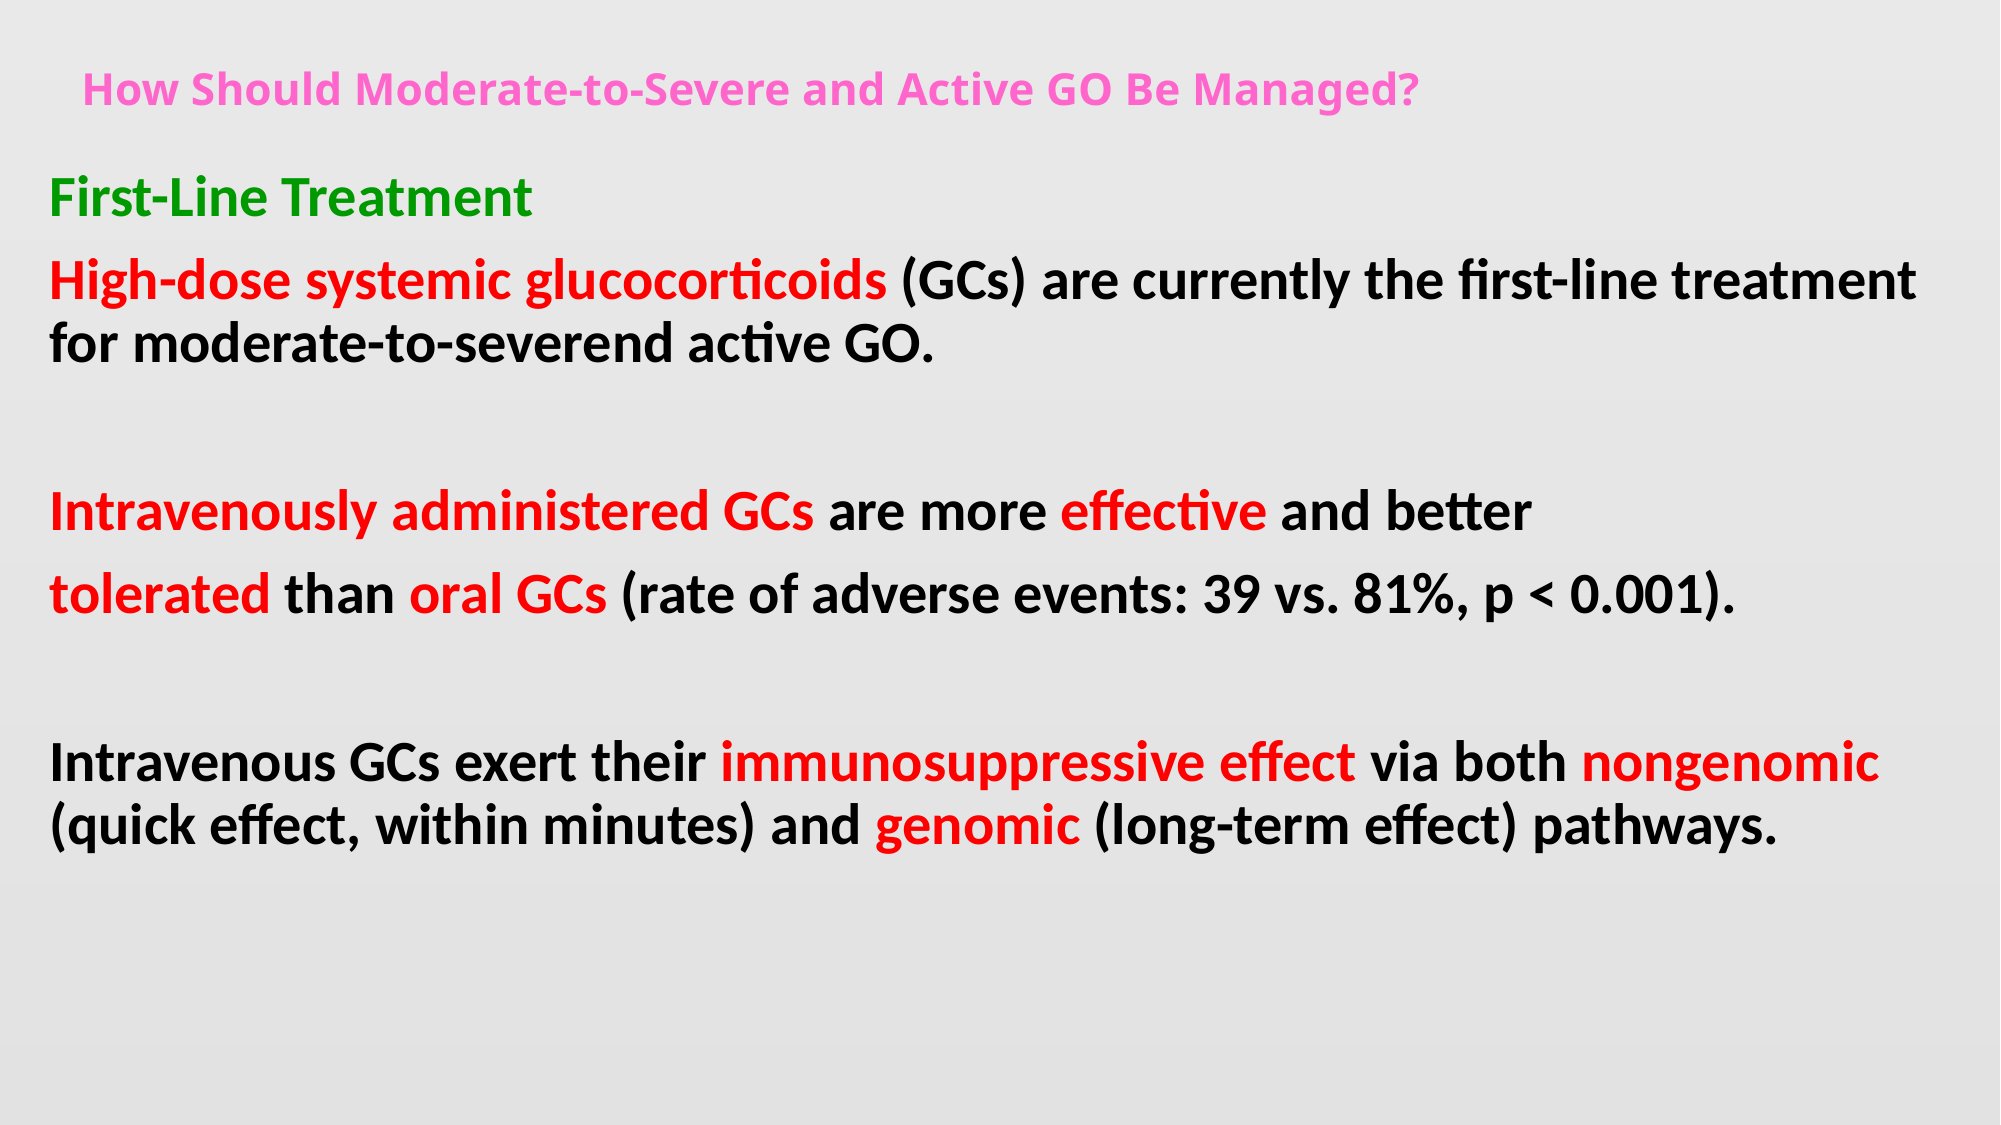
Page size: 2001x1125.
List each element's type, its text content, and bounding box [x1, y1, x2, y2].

title How Should Moderate-to-Severe and Active GO Be Managed? [66, 59, 1863, 158]
list First-Line Treatment High-dose systemic glucocorticoids (GCs) are currently the first-line treatment for moderate-to-severend active GO. Intravenously administered GCs are more effective and better tolerated than oral GCs (rate of adverse events: 39 vs. 81%, p < 0.001). Intravenous GCs exert their immunosuppressive effect via both nongenomic (quick effect, within minutes) and genomic (long-term effect) pathways. [34, 158, 1955, 1014]
